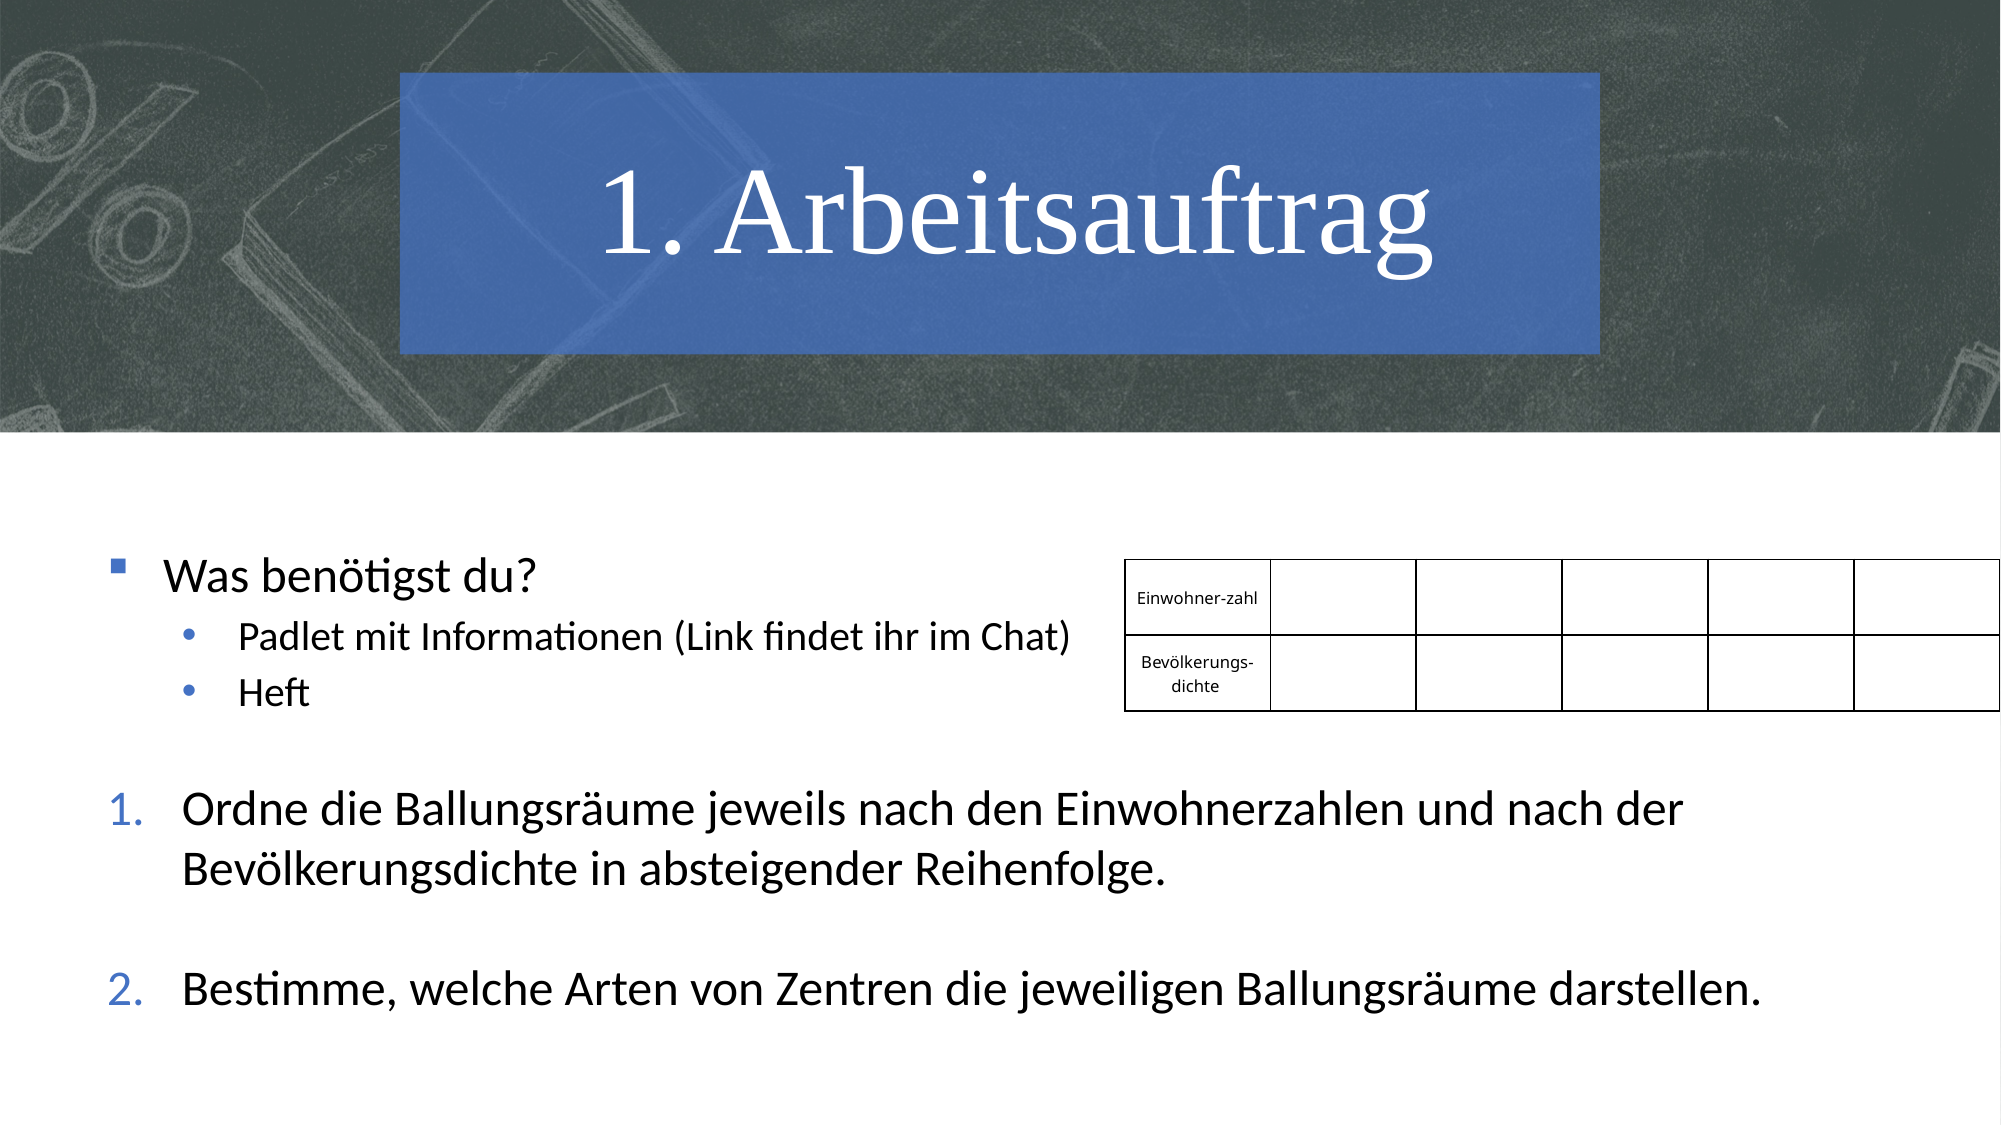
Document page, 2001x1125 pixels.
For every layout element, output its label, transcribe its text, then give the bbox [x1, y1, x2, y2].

table_cell Bevölkerungs-dichte [1126, 636, 1270, 710]
table_cell [1855, 636, 1999, 710]
table_cell [1271, 636, 1415, 710]
table_header Einwohner-zahl [1126, 560, 1270, 634]
picture [0, 0, 2001, 1125]
table_header [1563, 560, 1707, 634]
title 1. Arbeitsauftrag [399, 72, 1600, 355]
table_cell [1417, 636, 1561, 710]
list Was benötigst du? Padlet mit Informationen (Link findet ihr im Chat) Heft Ordne die Ballungsräume jeweils nach den Einwohnerzahlen und nach der Bevölkerungsdichte in absteigender Reihenfolge. Bestimme, welche Arten von Zentren die jeweiligen Ballungsräume darstellen. [91, 432, 1909, 1125]
table_header [1417, 560, 1561, 634]
table_cell [1563, 636, 1707, 710]
table_cell [1709, 636, 1853, 710]
table_header [1855, 560, 1999, 634]
table_header [1271, 560, 1415, 634]
table_header [1709, 560, 1853, 634]
